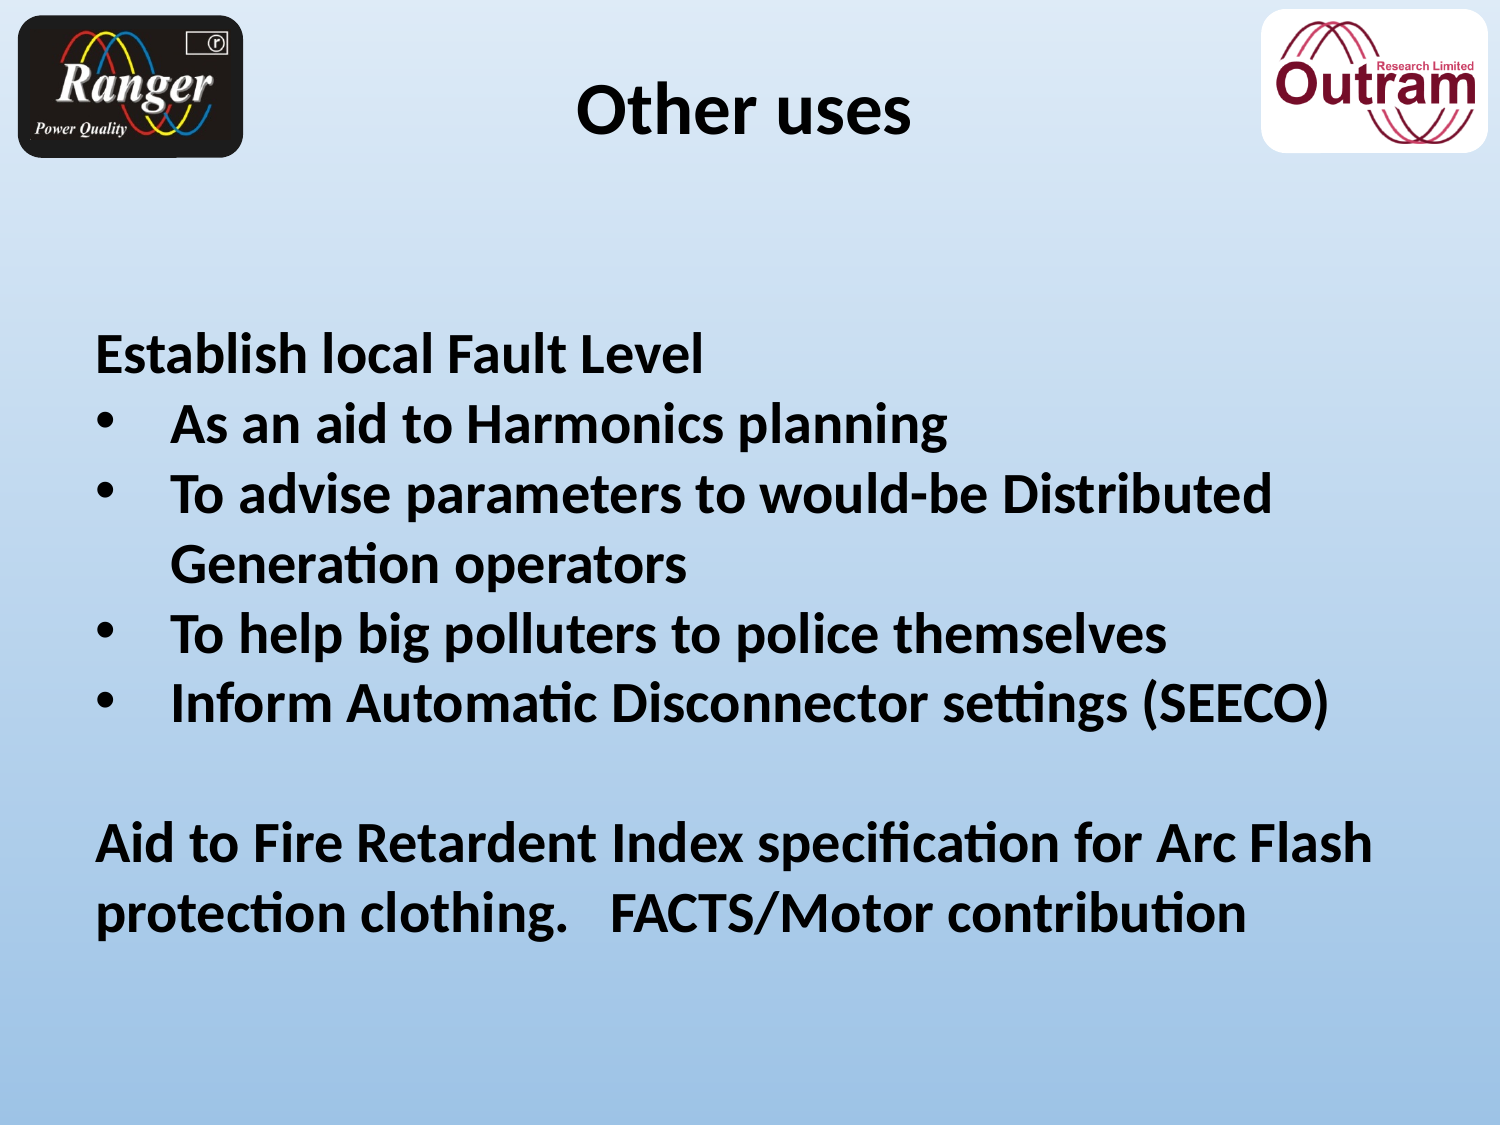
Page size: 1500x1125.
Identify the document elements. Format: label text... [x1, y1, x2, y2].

picture [1276, 21, 1475, 144]
picture [30, 29, 231, 140]
title Other uses [151, 56, 1339, 157]
text_box Establish local Fault Level As an aid to Harmonics planning To advise parameters to would-be Distributed Generation operators To help big polluters to police themselves Inform Automatic Disconnector settings (SEECO) Aid to Fire Retardent Index specification for Arc Flash protection clothing. FACTS/Motor contribution [80, 257, 1444, 1125]
